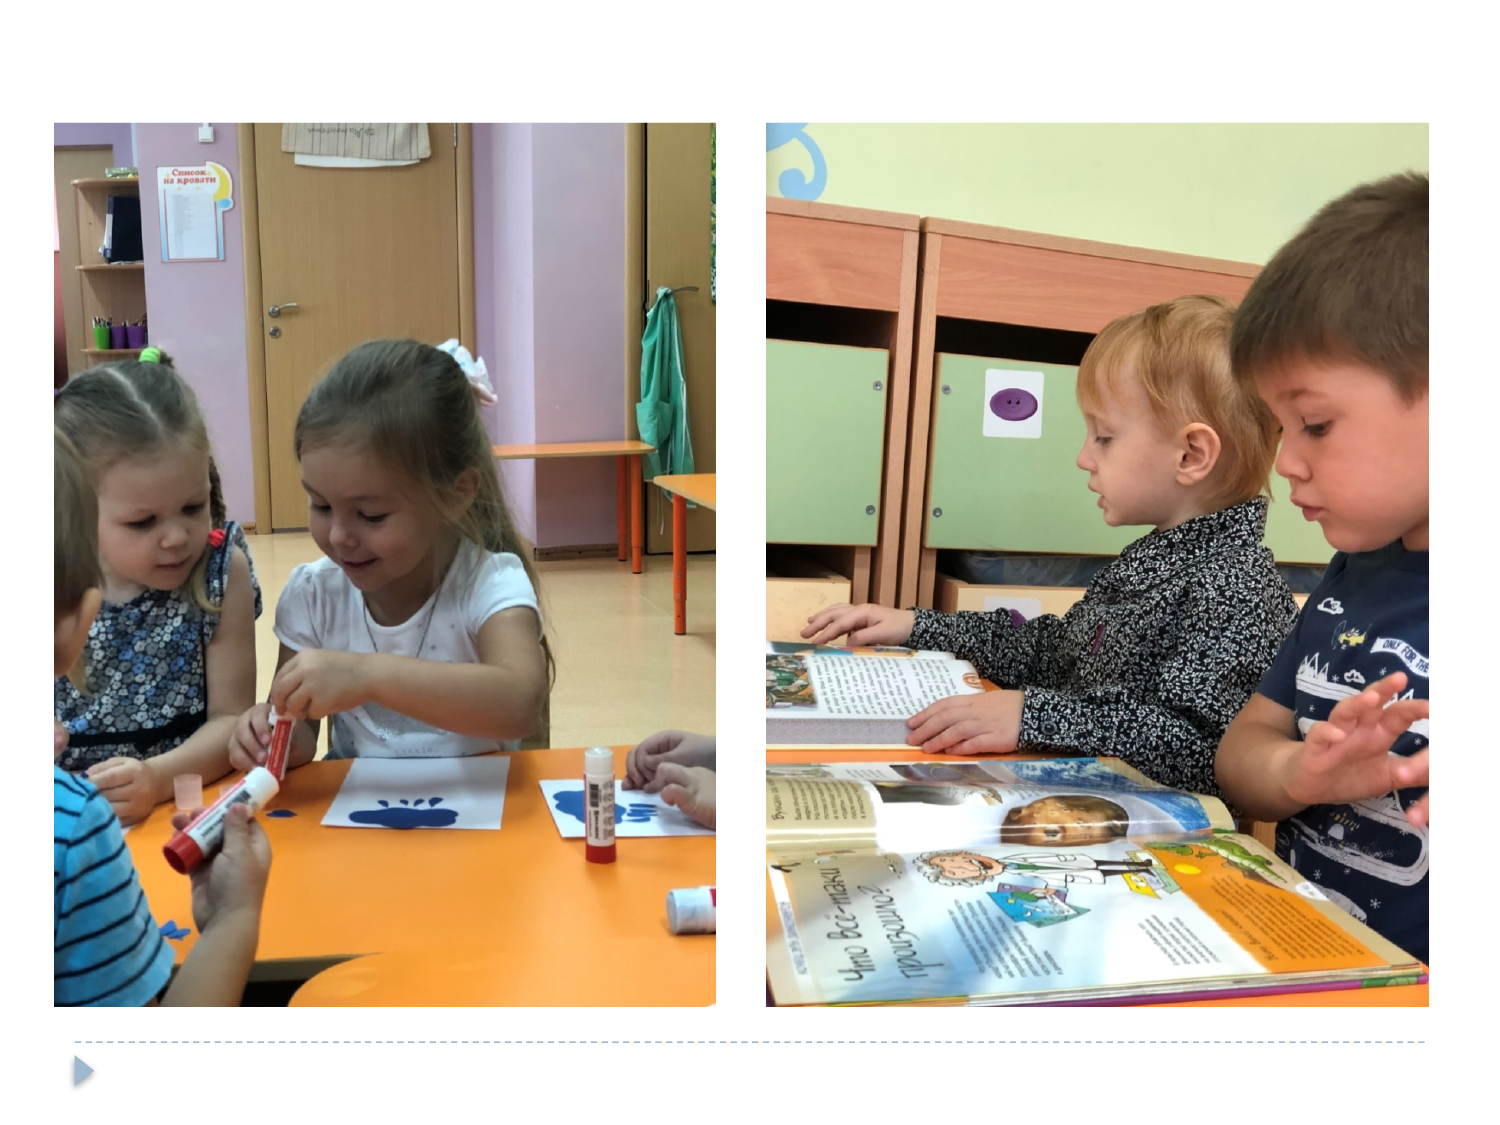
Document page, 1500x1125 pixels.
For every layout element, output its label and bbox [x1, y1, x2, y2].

picture [0, 124, 1500, 1006]
